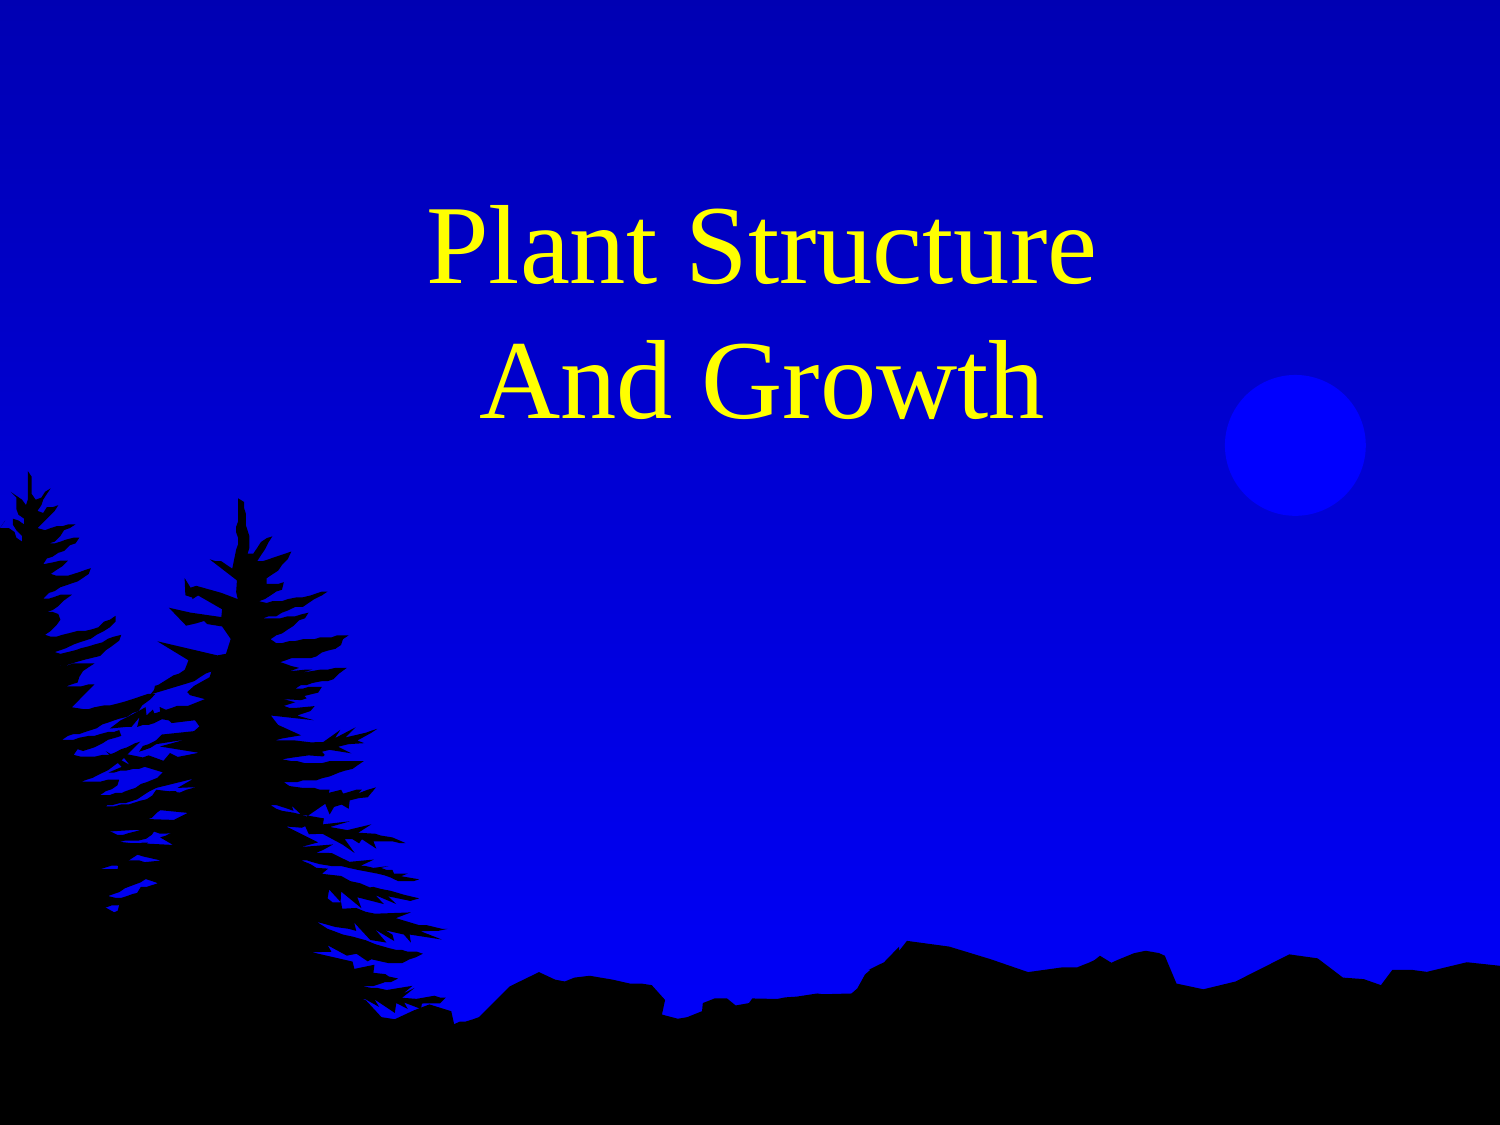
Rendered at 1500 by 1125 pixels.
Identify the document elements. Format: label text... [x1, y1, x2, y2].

title Plant Structure And Growth [125, 212, 1400, 400]
